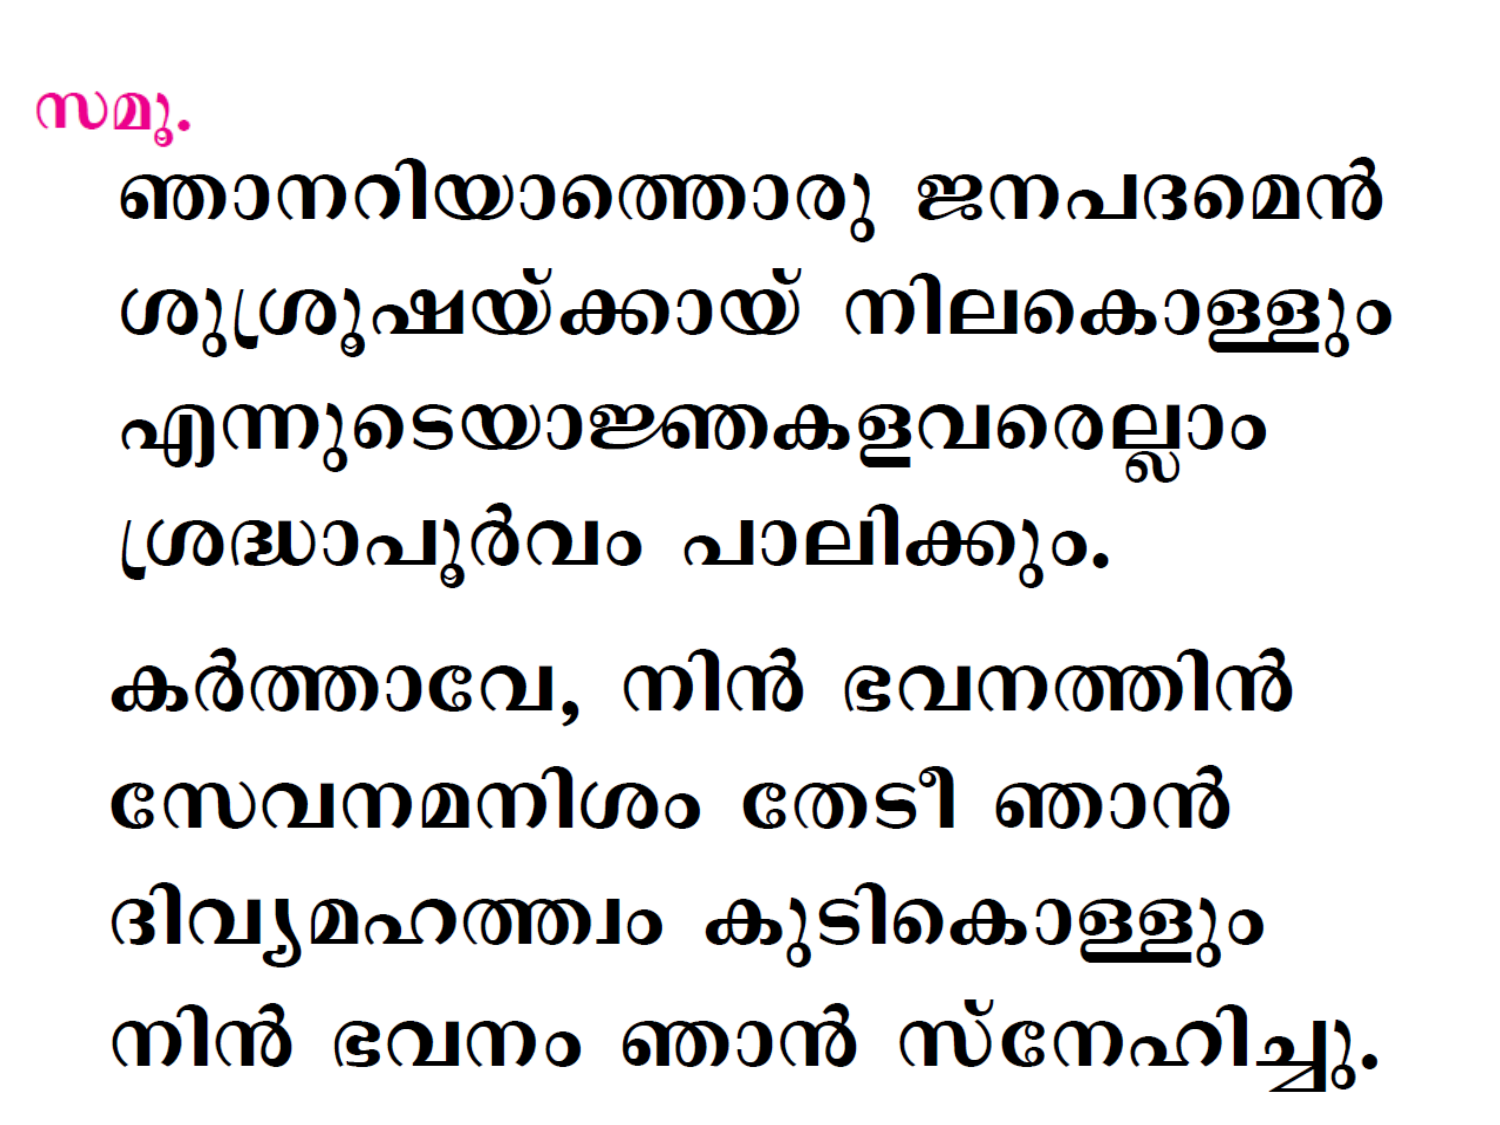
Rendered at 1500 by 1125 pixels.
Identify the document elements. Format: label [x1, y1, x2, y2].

picture [24, 74, 1410, 601]
picture [87, 624, 1397, 1105]
